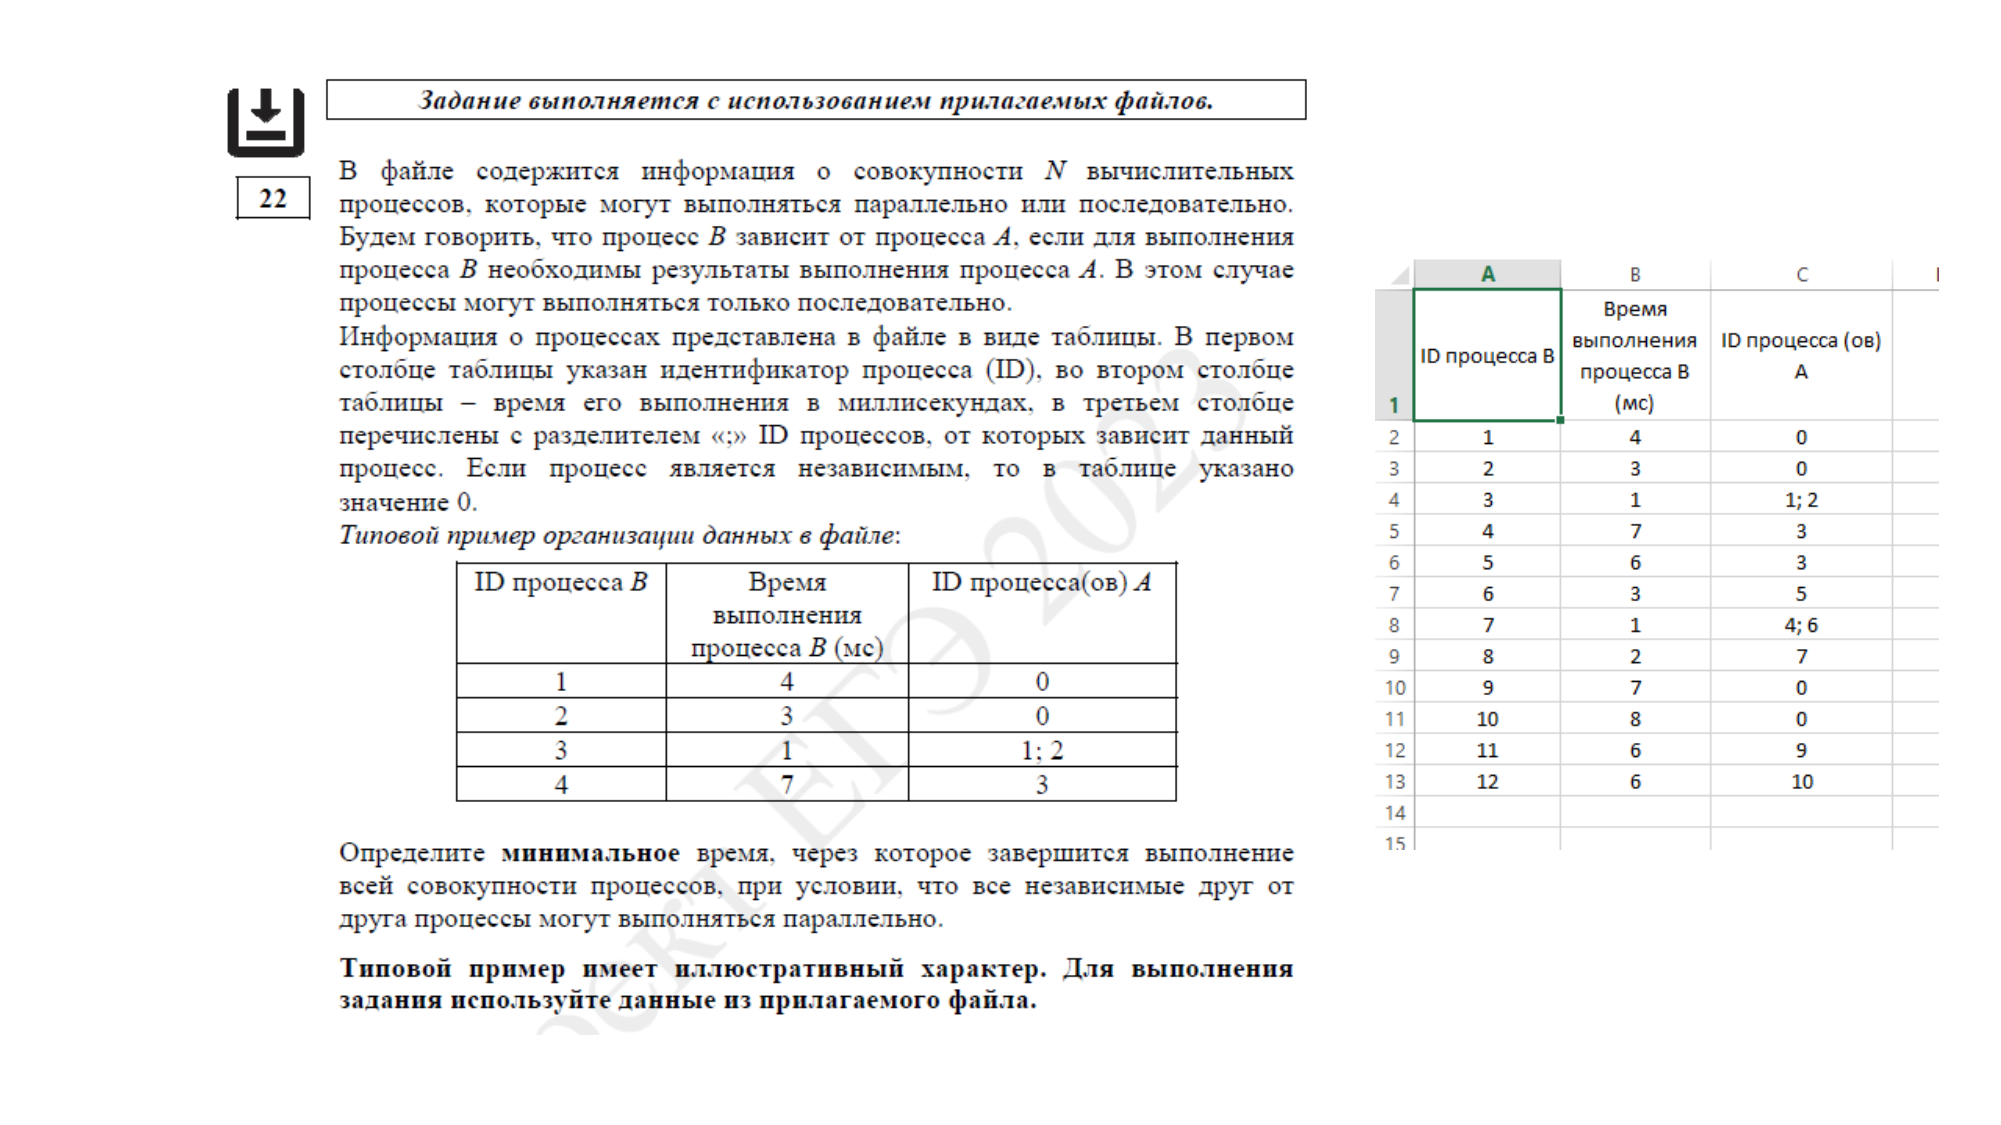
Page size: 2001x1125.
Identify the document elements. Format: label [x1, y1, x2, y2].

picture [217, 67, 1333, 1035]
picture [1375, 252, 1939, 850]
